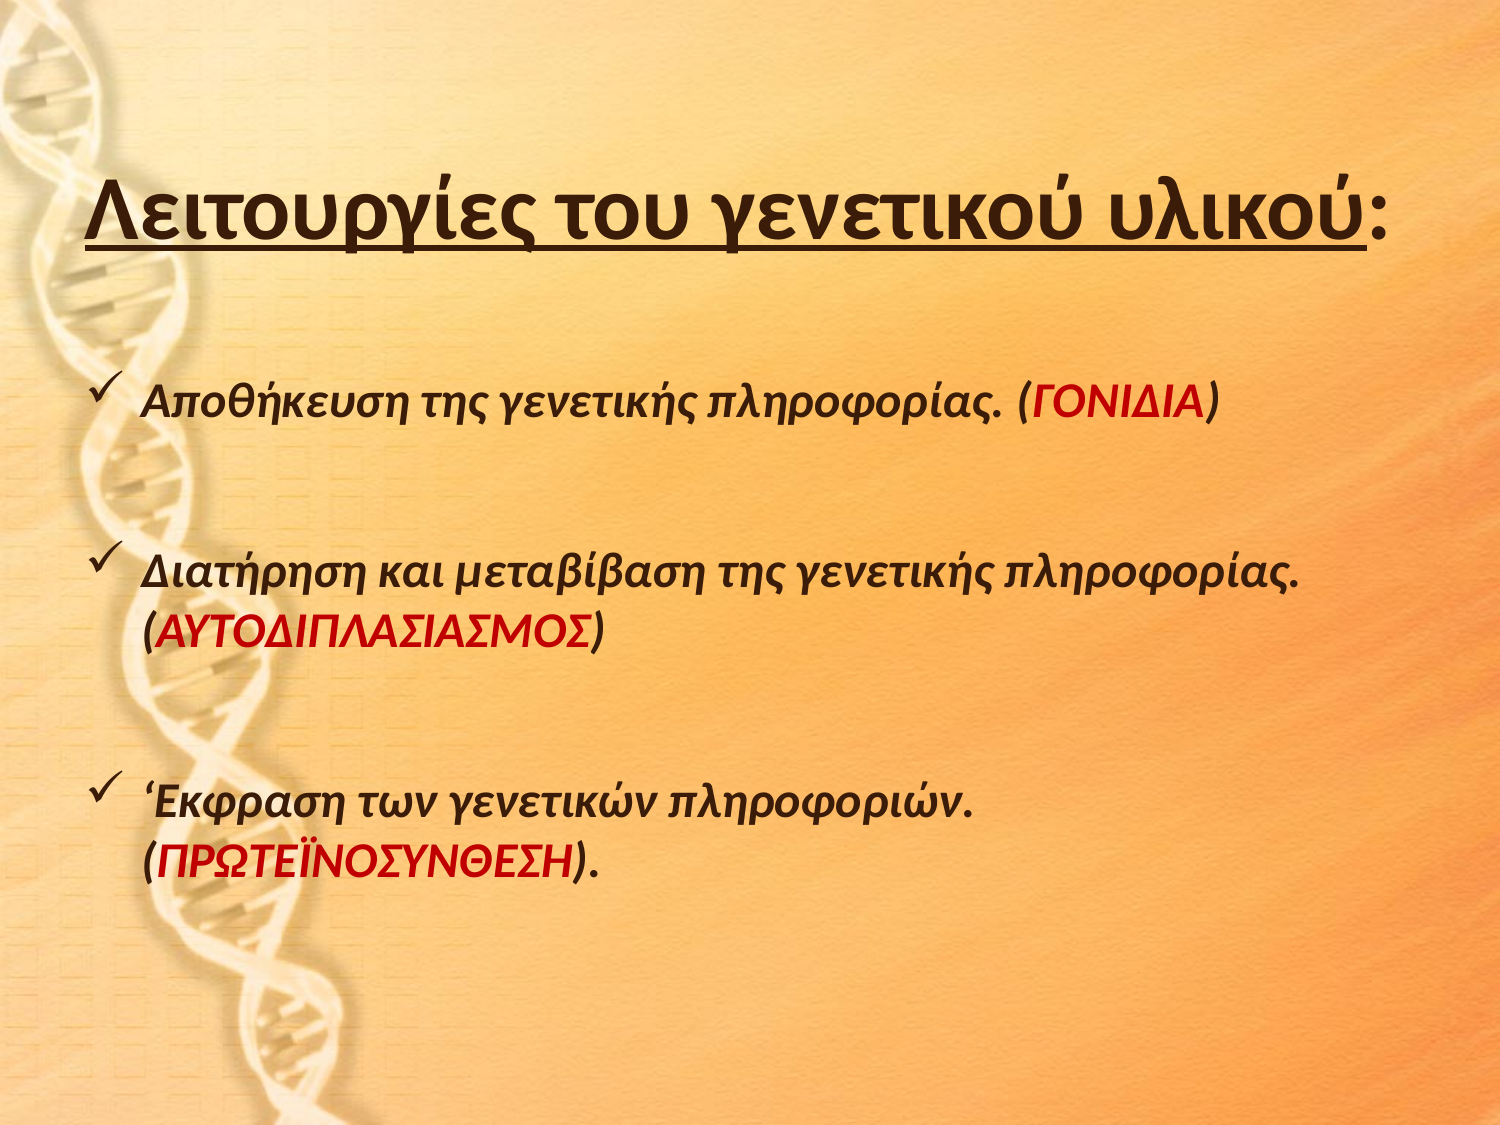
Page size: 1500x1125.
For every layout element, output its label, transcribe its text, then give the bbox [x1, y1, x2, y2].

text_box Λειτουργίες του γενετικού υλικού: Αποθήκευση της γενετικής πληροφορίας. (ΓΟΝΙΔΙΑ) Διατήρηση και μεταβίβαση της γενετικής πληροφορίας. (ΑΥΤΟΔΙΠΛΑΣΙΑΣΜΟΣ) ‘Εκφραση των γενετικών πληροφοριών. (ΠΡΩΤΕΪΝΟΣΥΝΘΕΣΗ). [70, 140, 1421, 896]
picture [0, 0, 1500, 1125]
